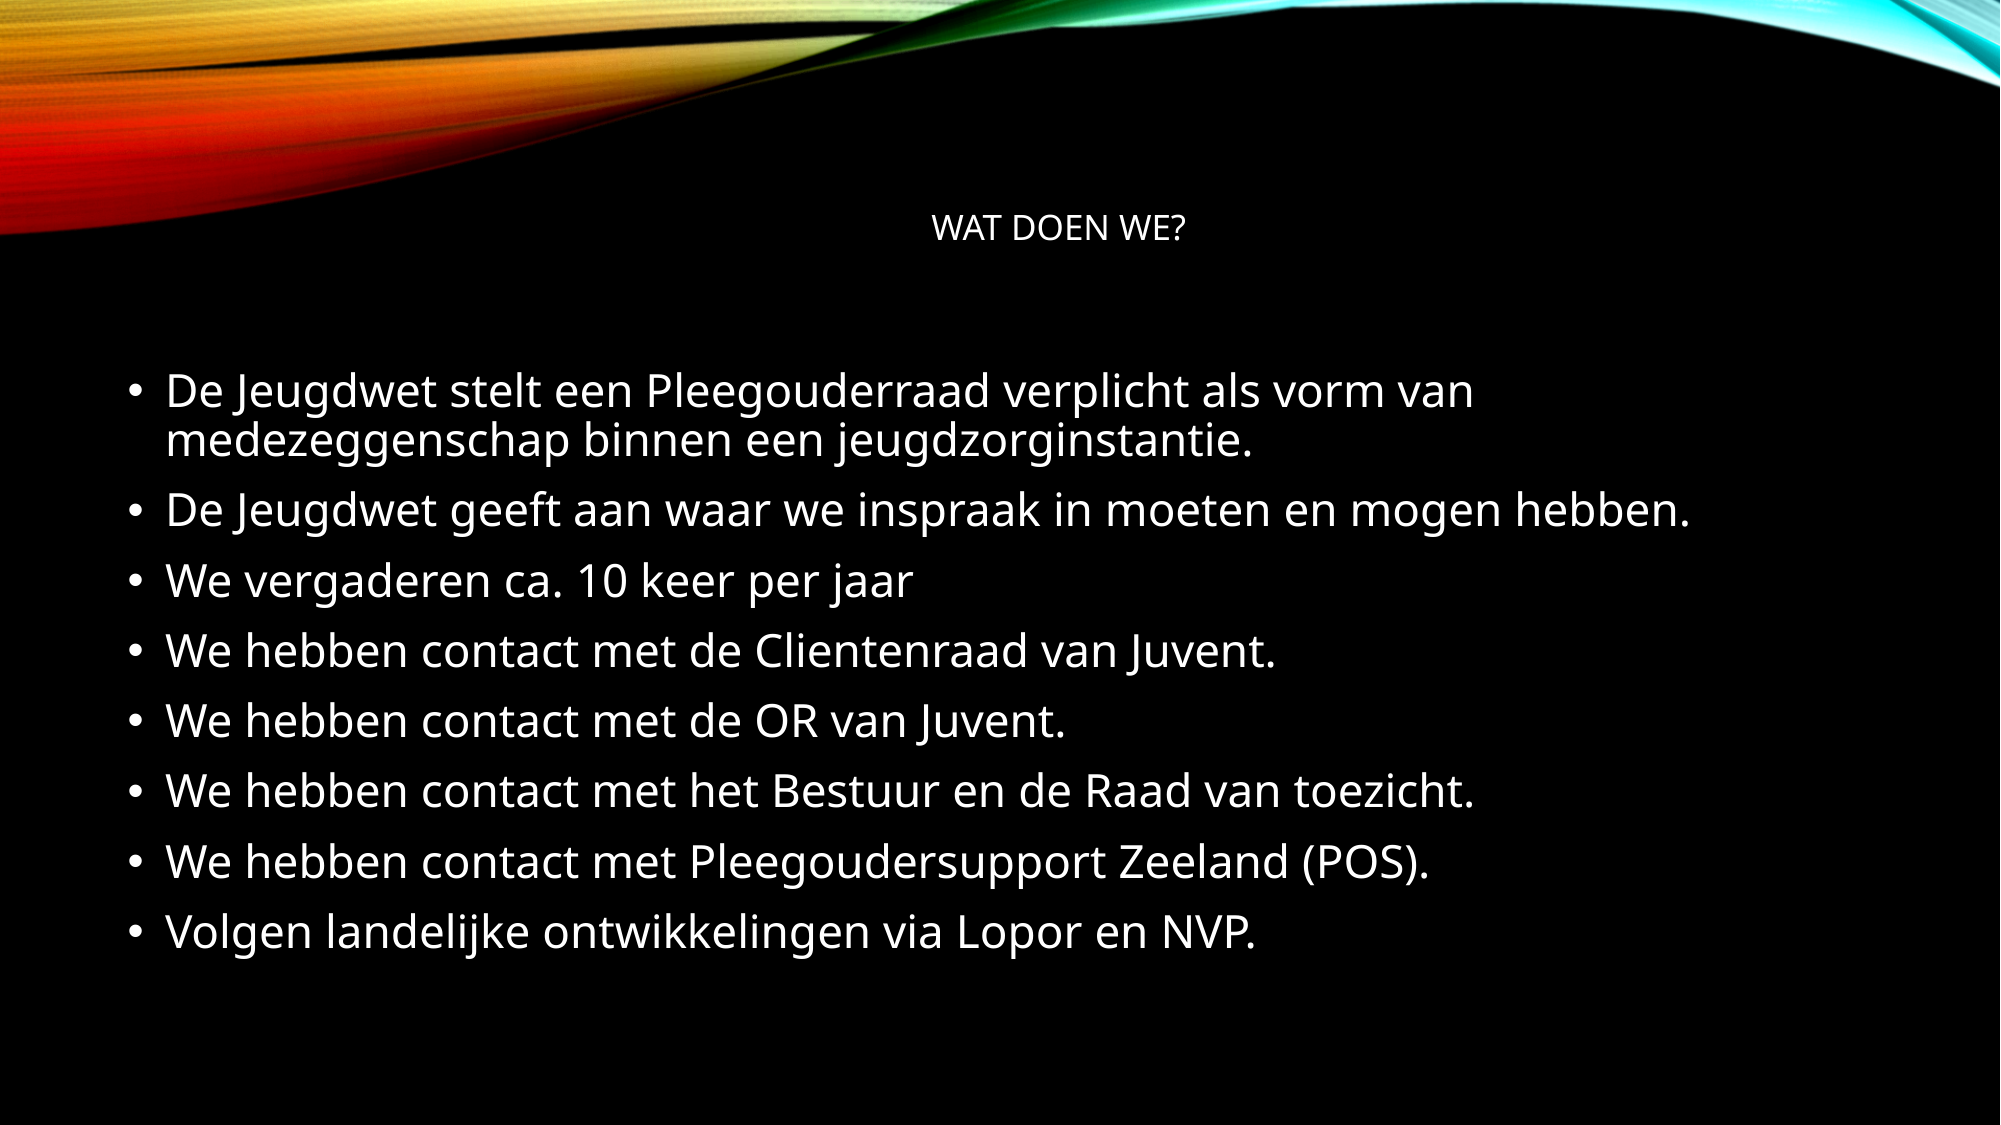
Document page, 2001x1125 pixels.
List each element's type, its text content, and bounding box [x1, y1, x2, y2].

title wat doen we? [474, 125, 1202, 338]
picture [0, 0, 2000, 237]
list De Jeugdwet stelt een Pleegouderraad verplicht als vorm van medezeggenschap binnen een jeugdzorginstantie. De Jeugdwet geeft aan waar we inspraak in moeten en mogen hebben. We vergaderen ca. 10 keer per jaar We hebben contact met de Clientenraad van Juvent. We hebben contact met de OR van Juvent. We hebben contact met het Bestuur en de Raad van toezicht. We hebben contact met Pleegoudersupport Zeeland (POS). Volgen landelijke ontwikkelingen via Lopor en NVP. [112, 360, 1888, 1021]
